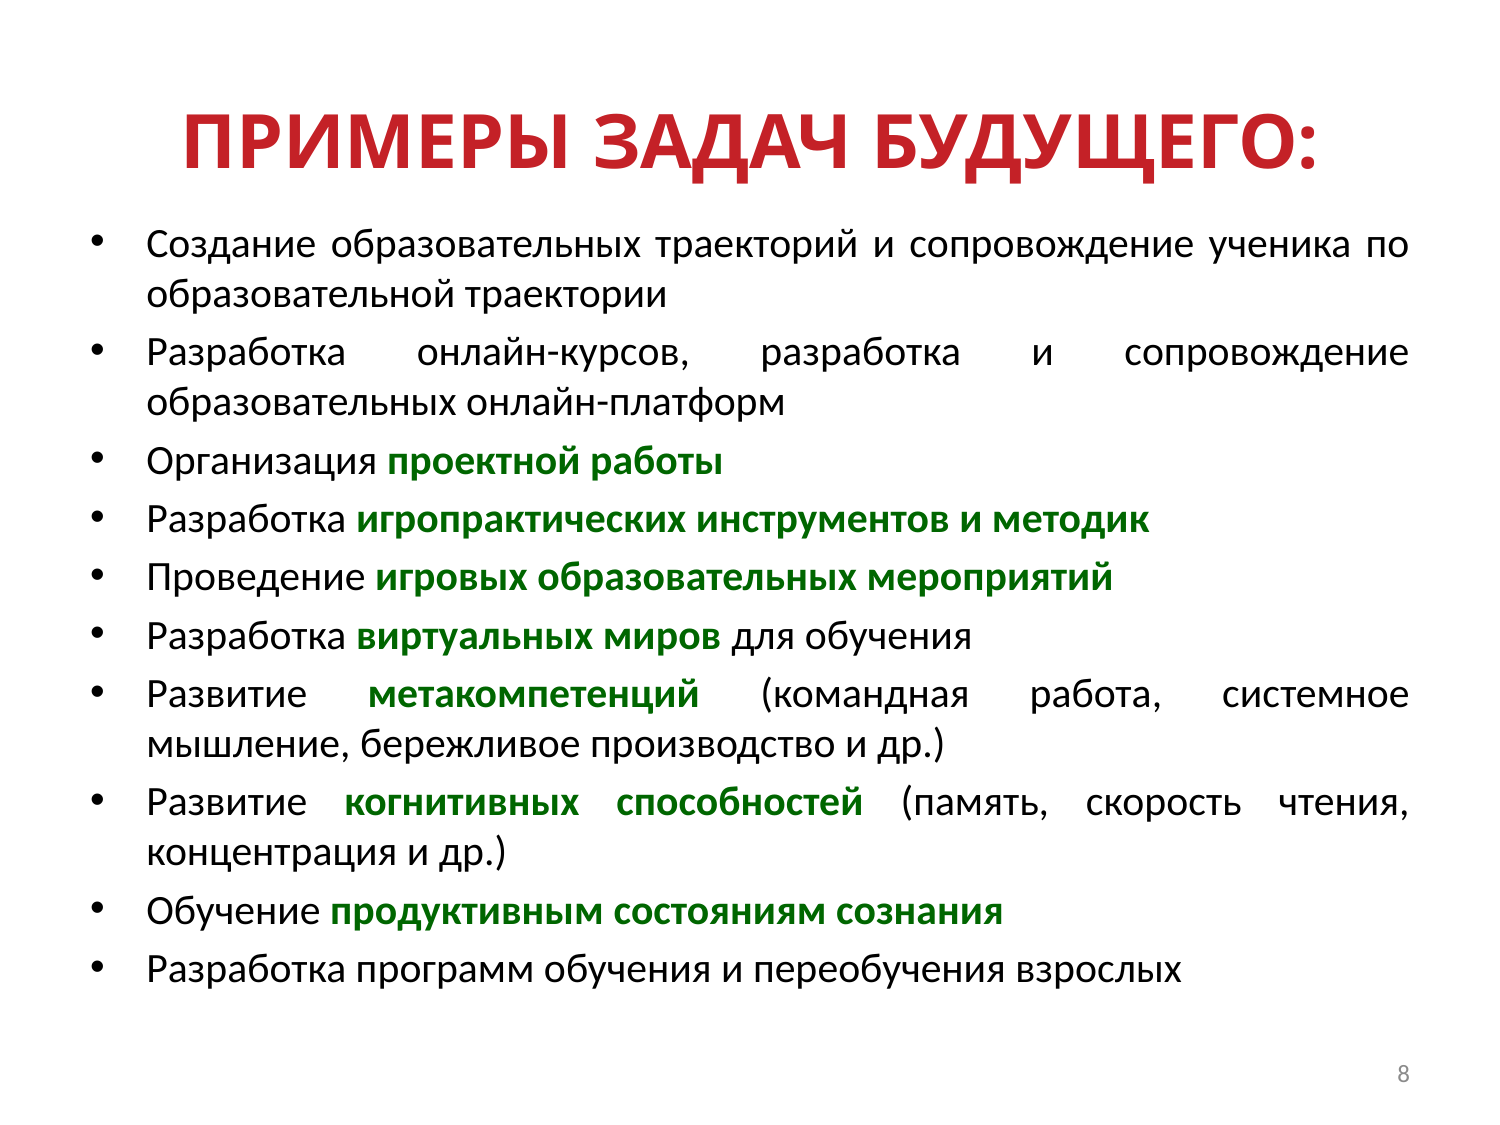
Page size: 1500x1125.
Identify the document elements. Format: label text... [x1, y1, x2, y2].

list Создание образовательных траекторий и сопровождение ученика по образовательной траектории Разработка онлайн-курсов, разработка и сопровождение образовательных онлайн-платформ Организация проектной работы Разработка игропрактических инструментов и методик Проведение игровых образовательных мероприятий Разработка виртуальных миров для обучения Развитие метакомпетенций (командная работа, системное мышление, бережливое производство и др.) Развитие когнитивных способностей (память, скорость чтения, концентрация и др.) Обучение продуктивным состояниям сознания Разработка программ обучения и переобучения взрослых [74, 207, 1426, 1006]
slide_number 8 [1074, 1042, 1425, 1103]
title ПРИМЕРЫ ЗАДАЧ БУДУЩЕГО: [74, 44, 1426, 207]
